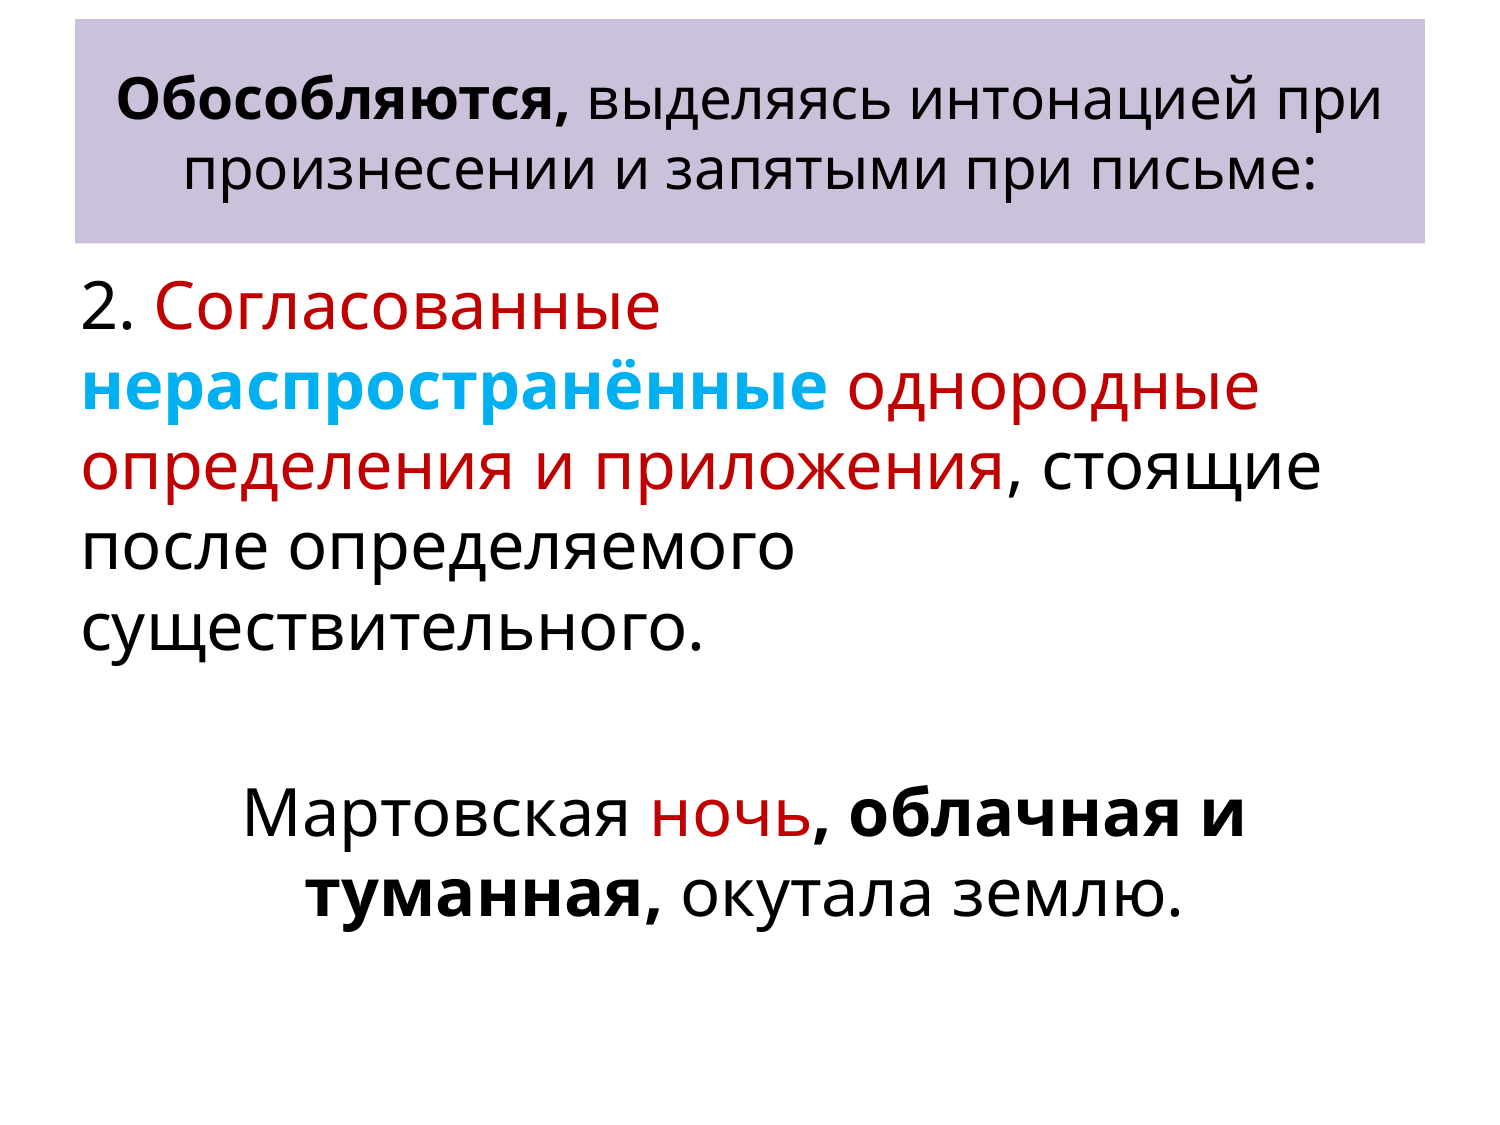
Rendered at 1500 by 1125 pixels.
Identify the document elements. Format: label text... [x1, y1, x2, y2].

list 2. Согласованные нераспространённые однородные определения и приложения, стоящие после определяемого существительного. Мартовская ночь, облачная и туманная, окутала землю. [64, 255, 1425, 1083]
title Обособляются, выделяясь интонацией при произнесении и запятыми при письме: [75, 19, 1425, 244]
